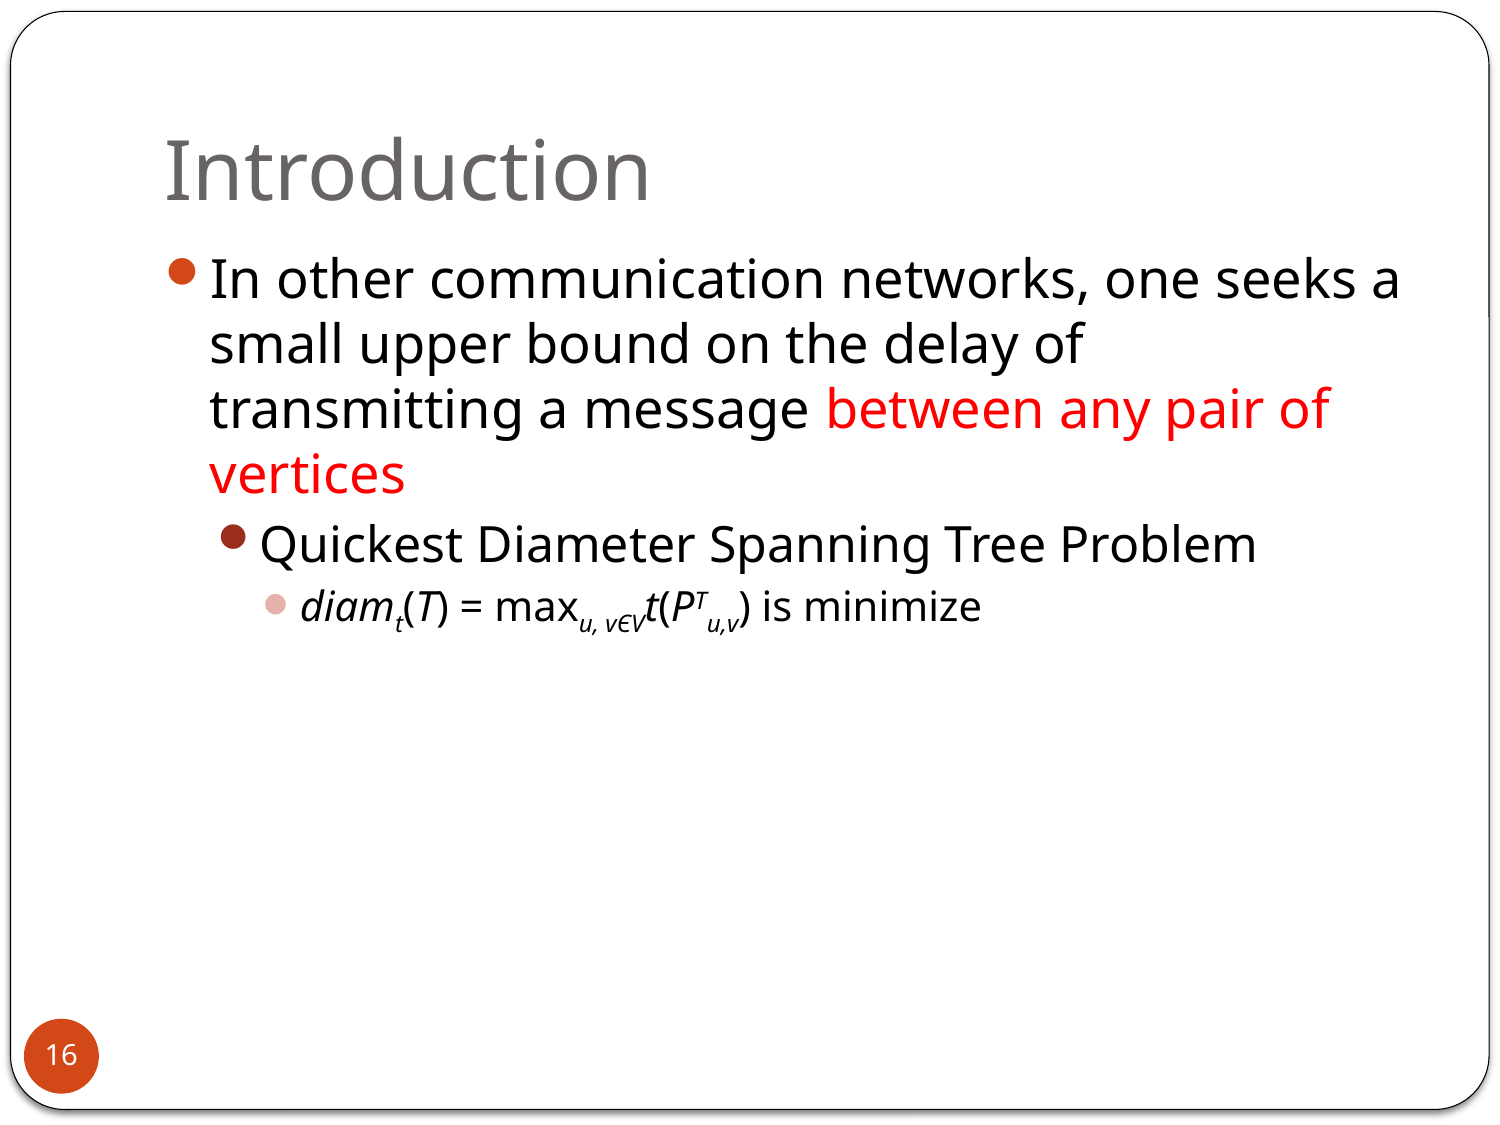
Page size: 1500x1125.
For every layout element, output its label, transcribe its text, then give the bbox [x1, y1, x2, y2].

slide_number 16 [23, 1018, 99, 1094]
title Introduction [150, 45, 1425, 233]
list In other communication networks, one seeks a small upper bound on the delay of transmitting a message between any pair of vertices Quickest Diameter Spanning Tree Problem diamt(T) = maxu, vЄVt(PTu,v) is minimize [150, 237, 1425, 988]
